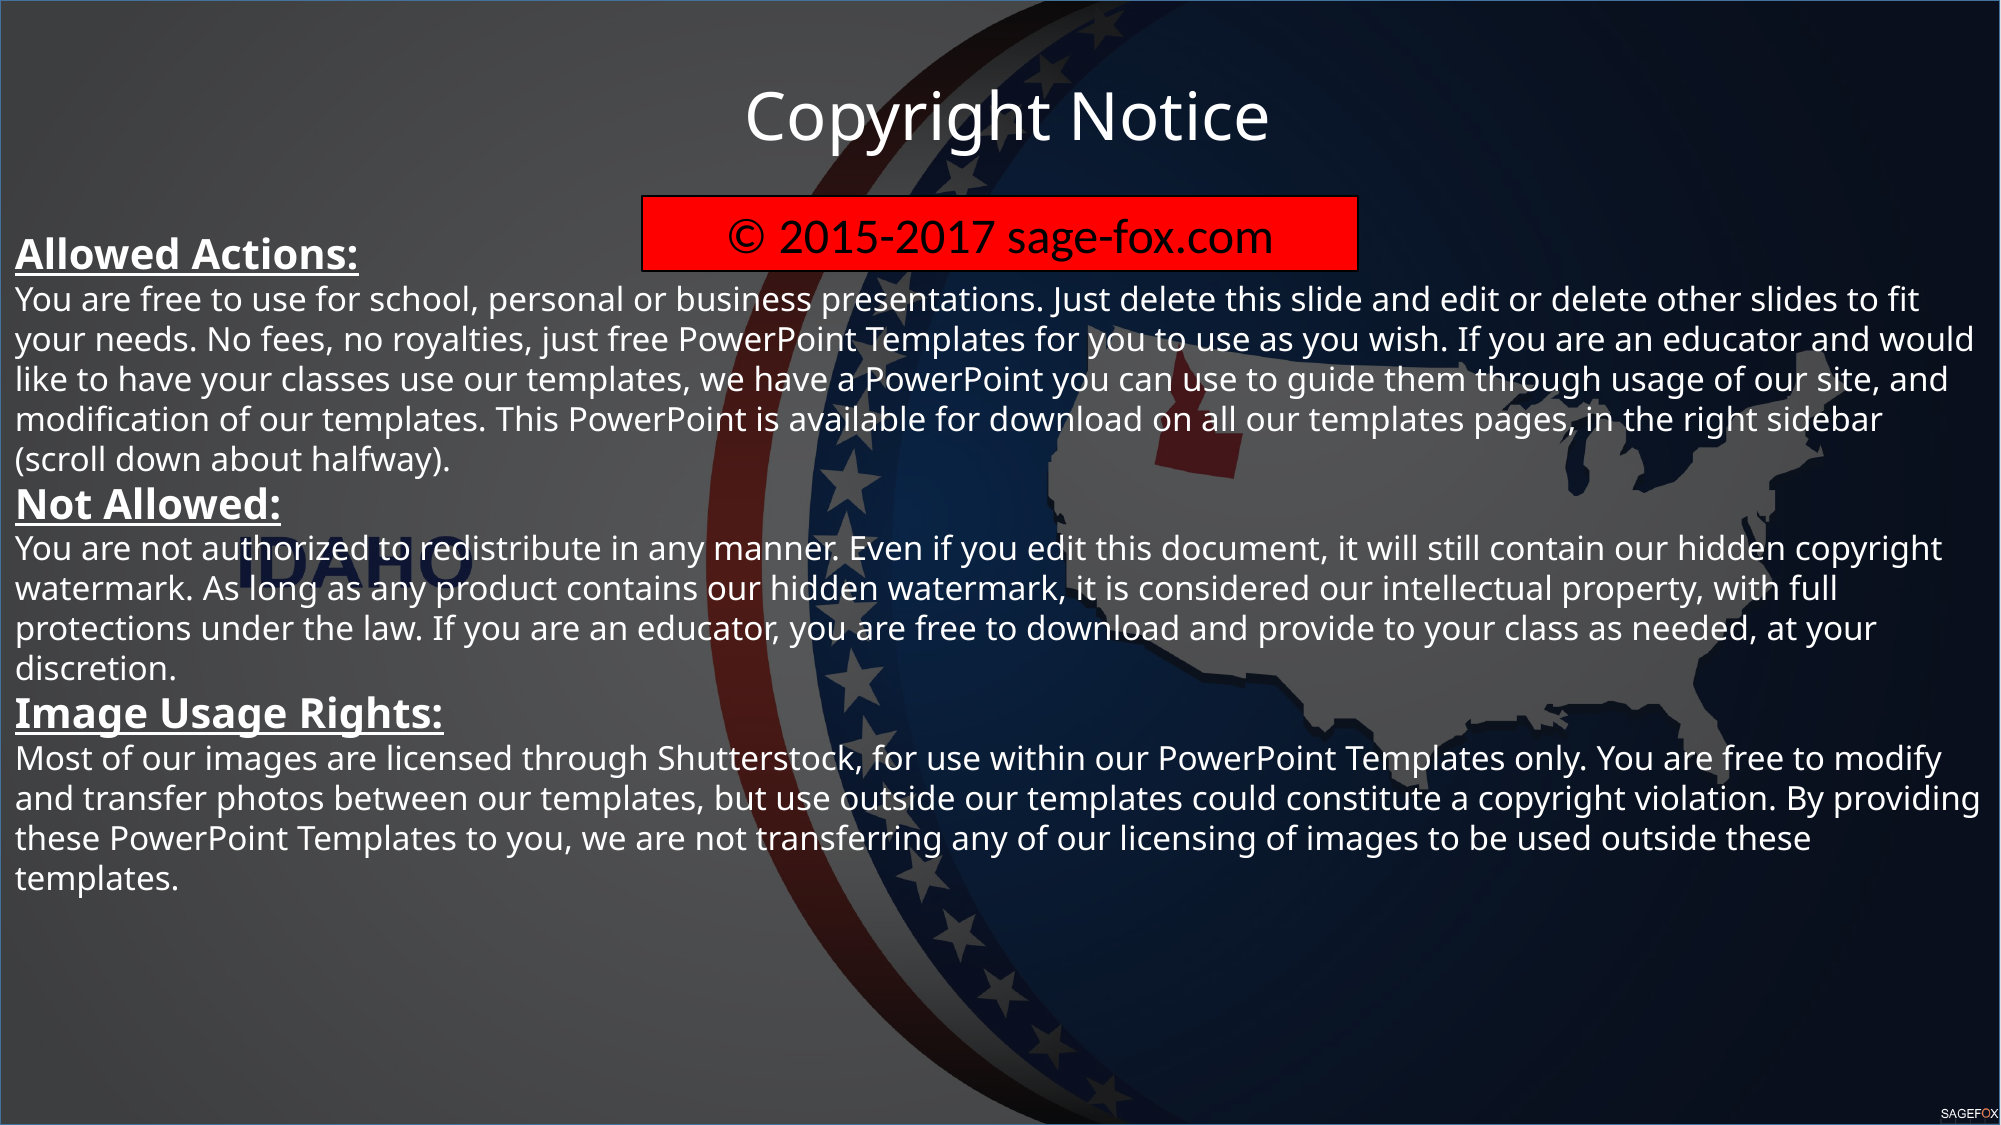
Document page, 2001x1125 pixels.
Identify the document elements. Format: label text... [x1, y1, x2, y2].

text_box © 2015-2017 sage-fox.com [641, 196, 1358, 272]
title Copyright Notice [493, 60, 1524, 178]
text_box Allowed Actions: You are free to use for school, personal or business presentations. Just delete this slide and edit or delete other slides to fit your needs. No fees, no royalties, just free PowerPoint Templates for you to use as you wish. If you are an educator and would like to have your classes use our templates, we have a PowerPoint you can use to guide them through usage of our site, and modification of our templates. This PowerPoint is available for download on all our templates pages, in the right sidebar (scroll down about halfway). Not Allowed: You are not authorized to redistribute in any manner. Even if you edit this document, it will still contain our hidden copyright watermark. As long as any product contains our hidden watermark, it is considered our intellectual property, with full protections under the law. If you are an educator, you are free to download and provide to your class as needed, at your discretion. Image Usage Rights: Most of our images are licensed through Shutterstock, for use within our PowerPoint Templates only. You are free to modify and transfer photos between our templates, but use outside our templates could constitute a copyright violation. By providing these PowerPoint Templates to you, we are not transferring any of our licensing of images to be used outside these templates. [0, 0, 2000, 1125]
